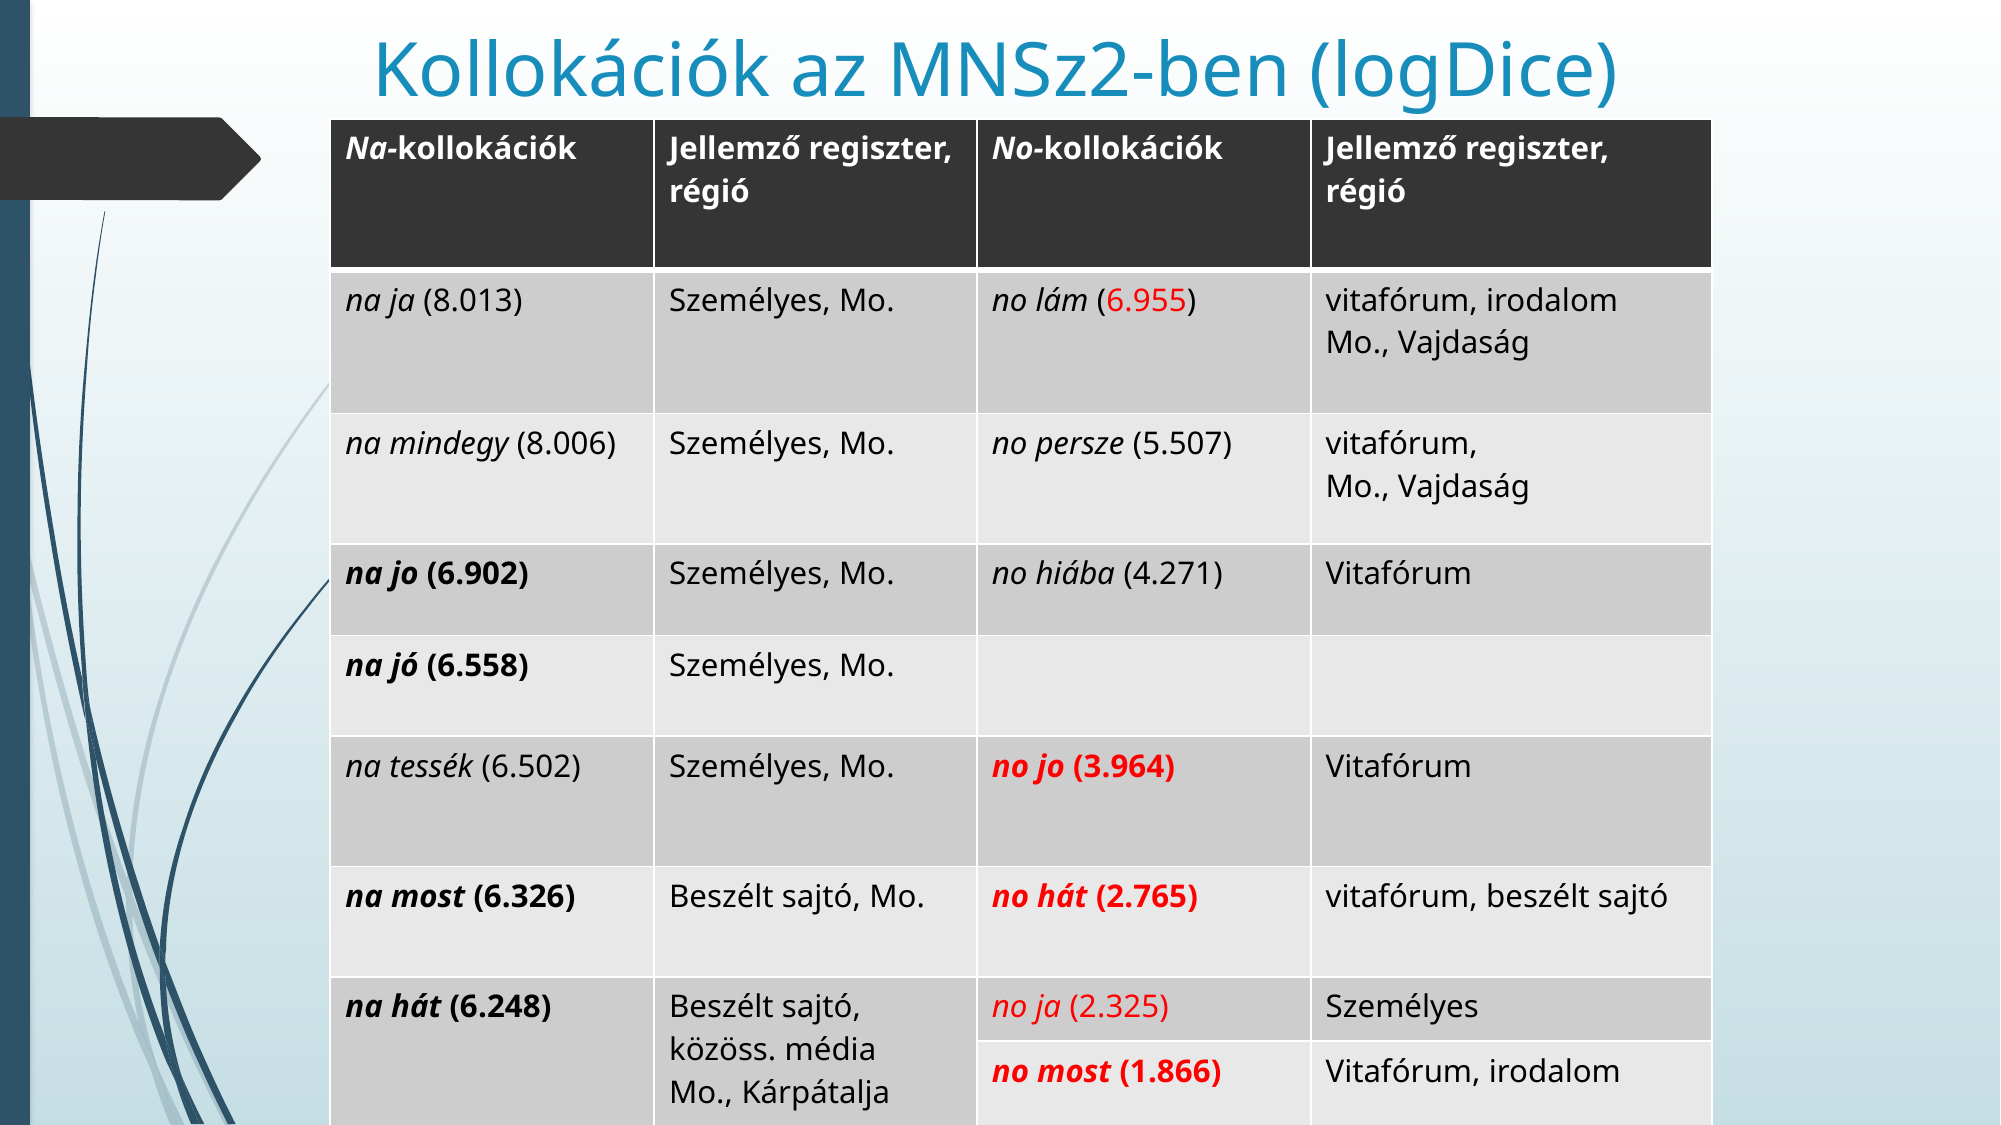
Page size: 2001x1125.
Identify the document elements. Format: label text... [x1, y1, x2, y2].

table_cell Személyes, Mo. [655, 545, 976, 635]
table_cell no lám (6.955) [978, 273, 1310, 413]
table_header Jellemző regiszter, régió [655, 120, 976, 267]
table_cell no hát (2.765) [978, 867, 1310, 976]
table_cell Beszélt sajtó, közöss. média Mo., Kárpátalja [655, 978, 976, 1125]
table_cell vitafórum, irodalom Mo., Vajdaság [1312, 273, 1711, 413]
table_cell Vitafórum [1312, 737, 1711, 866]
table_cell Vitafórum [1312, 545, 1711, 635]
table_cell no jo (3.964) [978, 737, 1310, 866]
table_cell Beszélt sajtó, Mo. [655, 867, 976, 976]
table_header Jellemző regiszter, régió [1312, 120, 1711, 267]
table_cell vitafórum, beszélt sajtó [1312, 867, 1711, 976]
table_cell Személyes, Mo. [655, 273, 976, 413]
table_cell na hát (6.248) [331, 978, 653, 1125]
table_cell [978, 636, 1310, 735]
table_cell na jo (6.902) [331, 545, 653, 635]
table_cell [1312, 636, 1711, 735]
table_cell no ja (2.325) [978, 978, 1310, 1040]
table_header Na-kollokációk [331, 120, 653, 267]
title Kollokációk az MNSz2-ben (logDice) [357, 14, 1820, 225]
table_header No-kollokációk [978, 120, 1310, 267]
table_cell Személyes [1312, 978, 1711, 1040]
table_cell vitafórum, Mo., Vajdaság [1312, 414, 1711, 543]
table_cell Vitafórum, irodalom [1312, 1042, 1711, 1125]
table_cell no most (1.866) [978, 1042, 1310, 1125]
table_cell na most (6.326) [331, 867, 653, 976]
table_cell no persze (5.507) [978, 414, 1310, 543]
table_cell na mindegy (8.006) [331, 414, 653, 543]
table_cell Személyes, Mo. [655, 414, 976, 543]
table_cell no hiába (4.271) [978, 545, 1310, 635]
table_cell na tessék (6.502) [331, 737, 653, 866]
table_cell Személyes, Mo. [655, 737, 976, 866]
table_cell Személyes, Mo. [655, 636, 976, 735]
table_cell na ja (8.013) [331, 273, 653, 413]
table_cell na jó (6.558) [331, 636, 653, 735]
